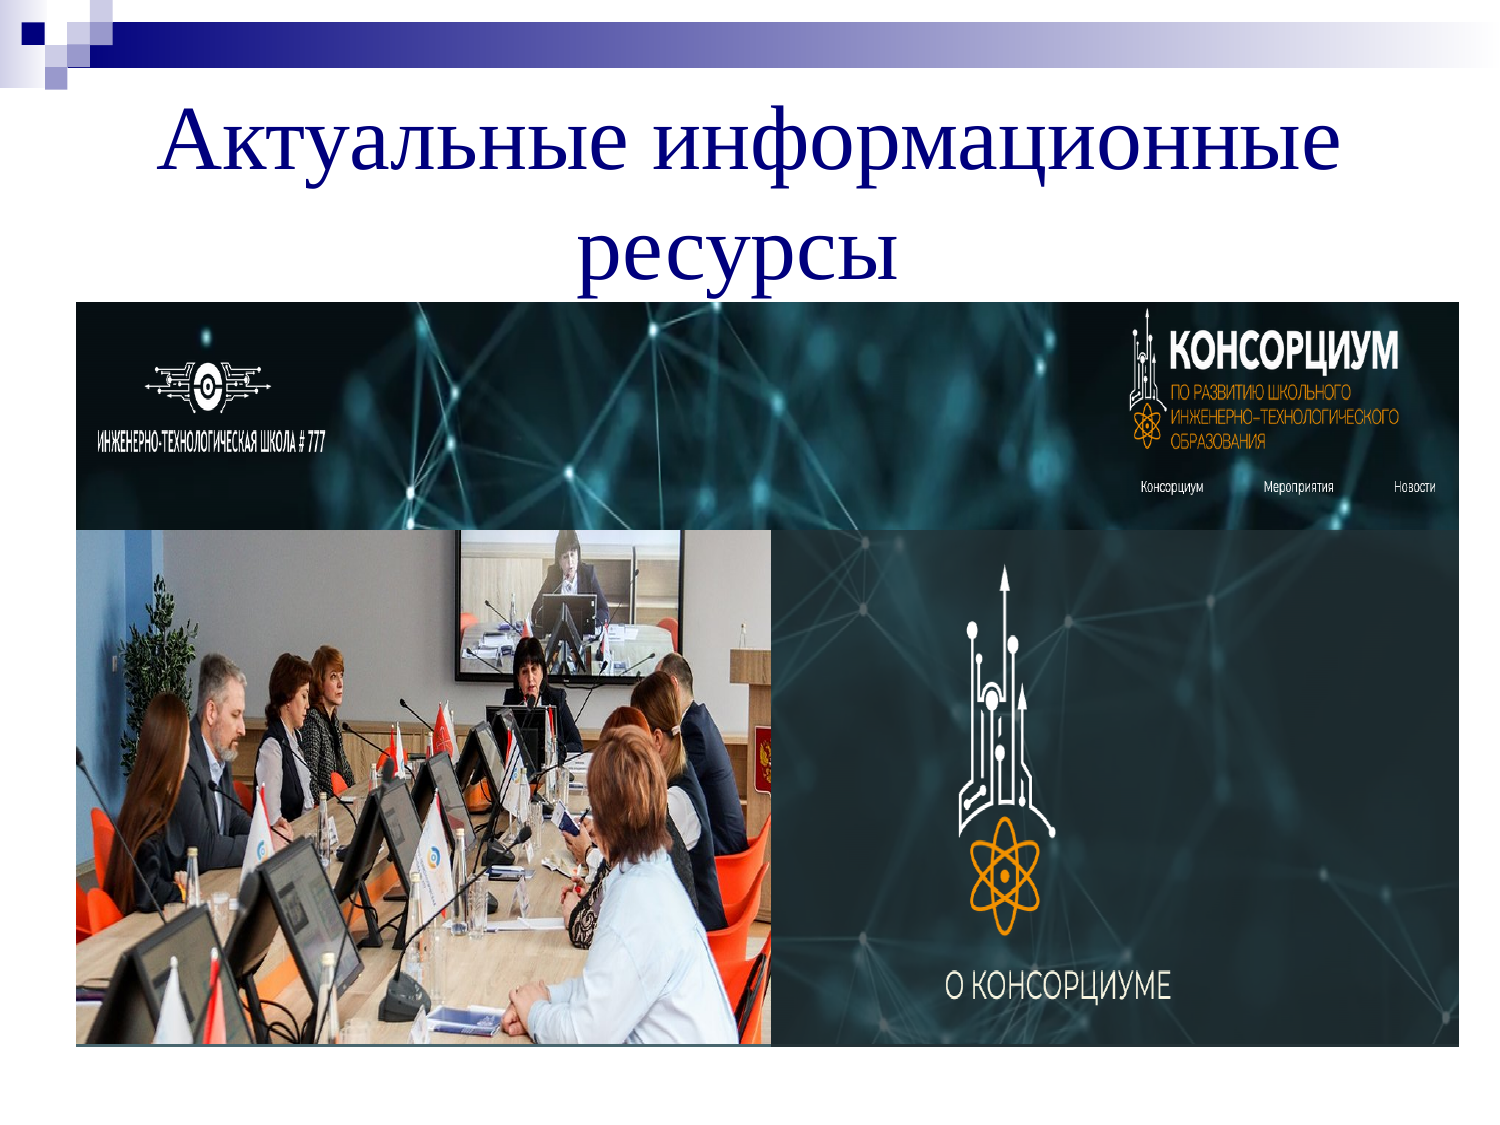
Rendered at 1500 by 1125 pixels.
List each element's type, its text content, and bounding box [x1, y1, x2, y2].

title Актуальные информационные ресурсы [75, 75, 1425, 300]
picture [76, 302, 1459, 1048]
